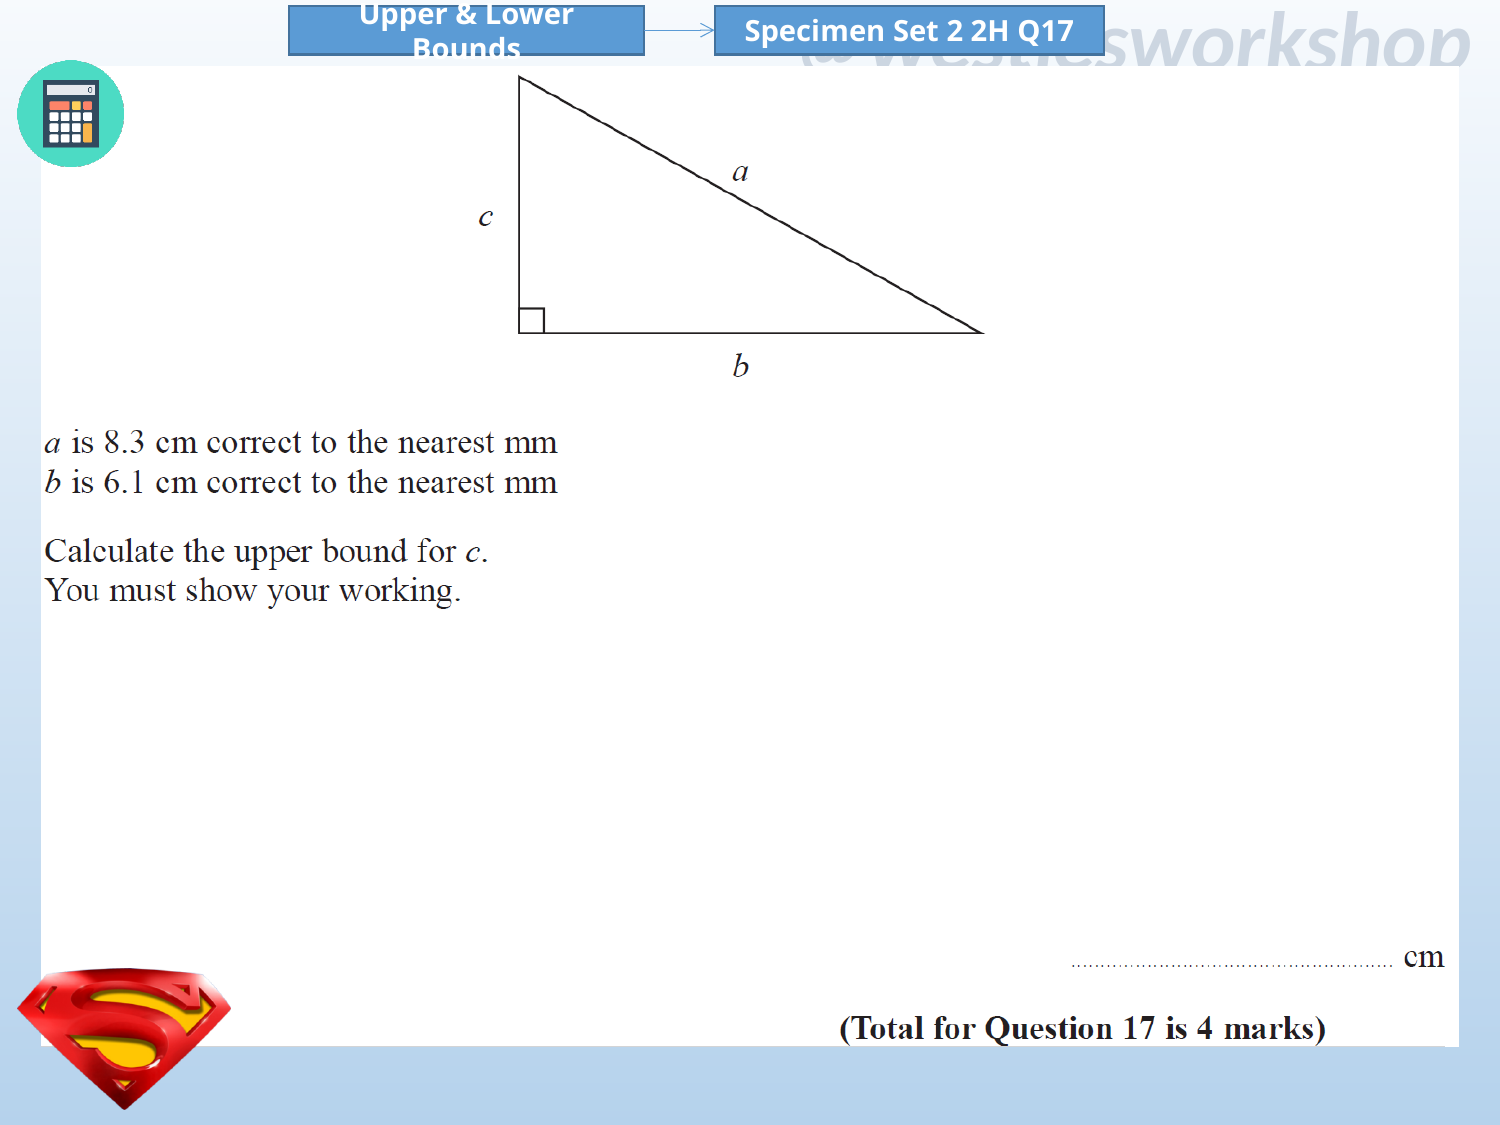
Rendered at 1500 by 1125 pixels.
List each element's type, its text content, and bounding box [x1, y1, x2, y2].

text_box Upper & Lower Bounds [288, 5, 645, 56]
text_box Specimen Set 2 2H Q17 [714, 5, 1105, 56]
picture [17, 60, 1459, 1110]
